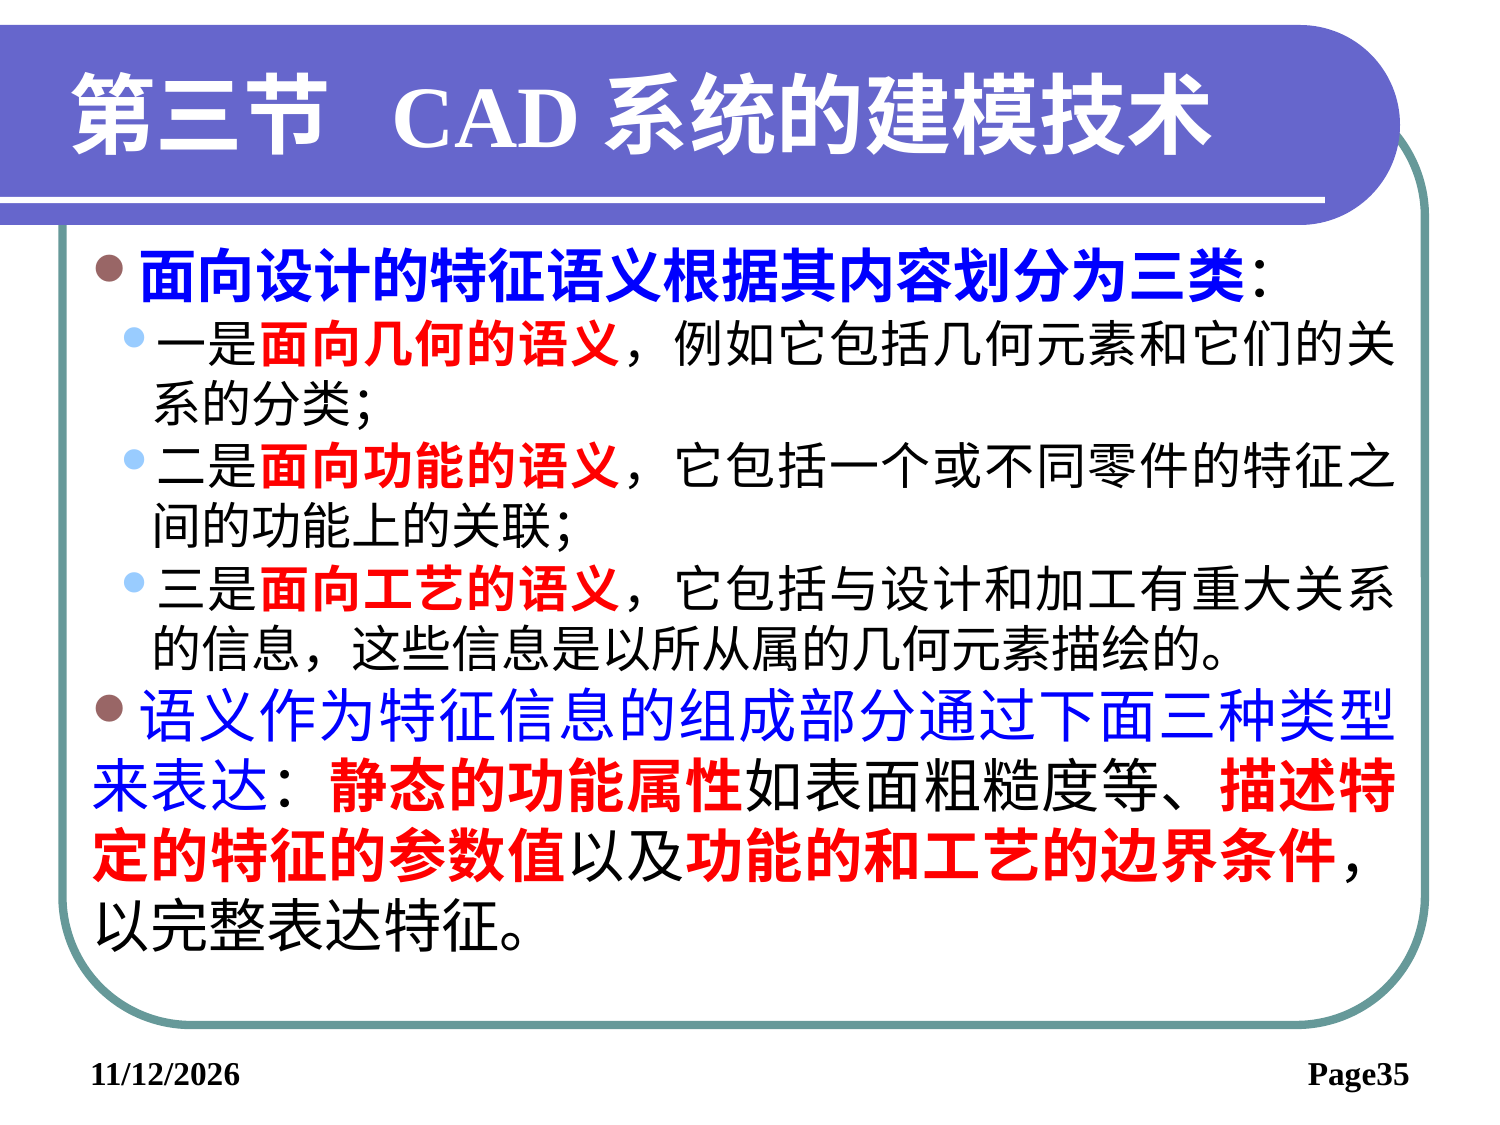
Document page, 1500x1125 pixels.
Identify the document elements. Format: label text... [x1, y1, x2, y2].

list 面向设计的特征语义根据其内容划分为三类： 一是面向几何的语义，例如它包括几何元素和它们的关系的分类； 二是面向功能的语义，它包括一个或不同零件的特征之间的功能上的关联； 三是面向工艺的语义，它包括与设计和加工有重大关系的信息，这些信息是以所从属的几何元素描绘的。 语义作为特征信息的组成部分通过下面三种类型来表达：静态的功能属性如表面粗糙度等、描述特定的特征的参数值以及功能的和工艺的边界条件，以完整表达特征。 [76, 231, 1412, 1024]
title 第三节 CAD系统的建模技术 [53, 37, 1347, 188]
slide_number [75, 1046, 425, 1100]
slide_number Page35 [1074, 1046, 1425, 1100]
